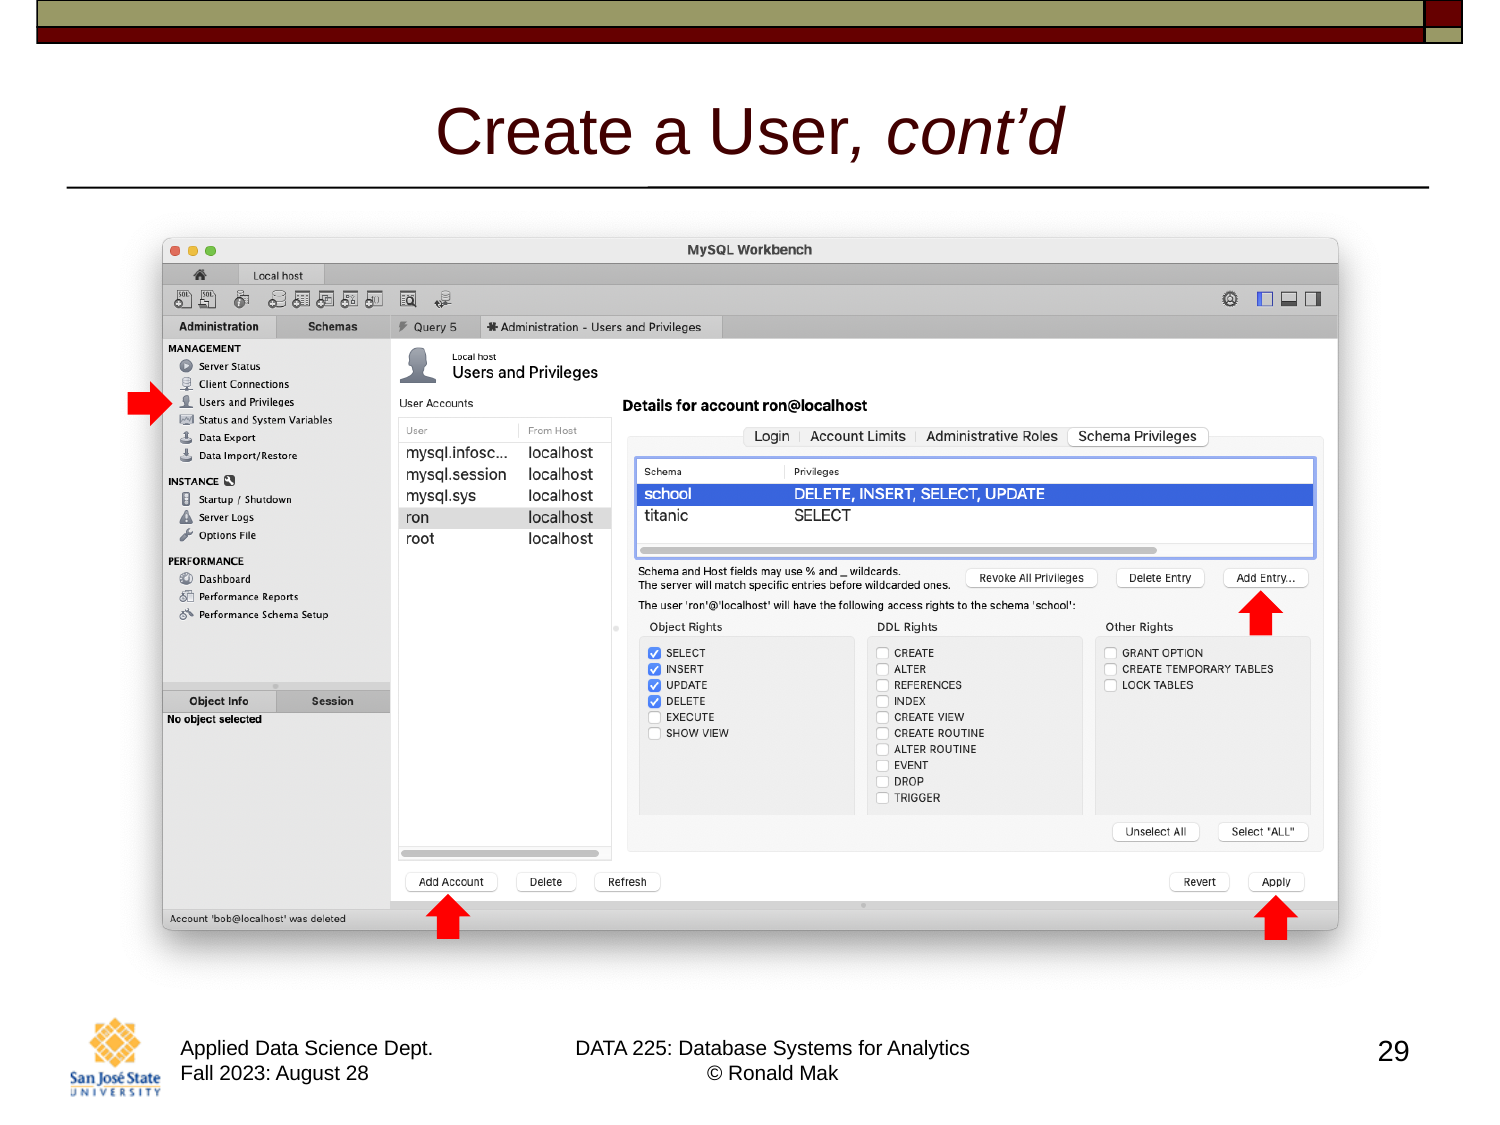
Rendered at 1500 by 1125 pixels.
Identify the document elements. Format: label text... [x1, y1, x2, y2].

picture [112, 203, 1388, 997]
picture [60, 1012, 166, 1112]
slide_number 29 [1112, 1025, 1425, 1100]
title Create a User, cont’d [75, 67, 1425, 175]
